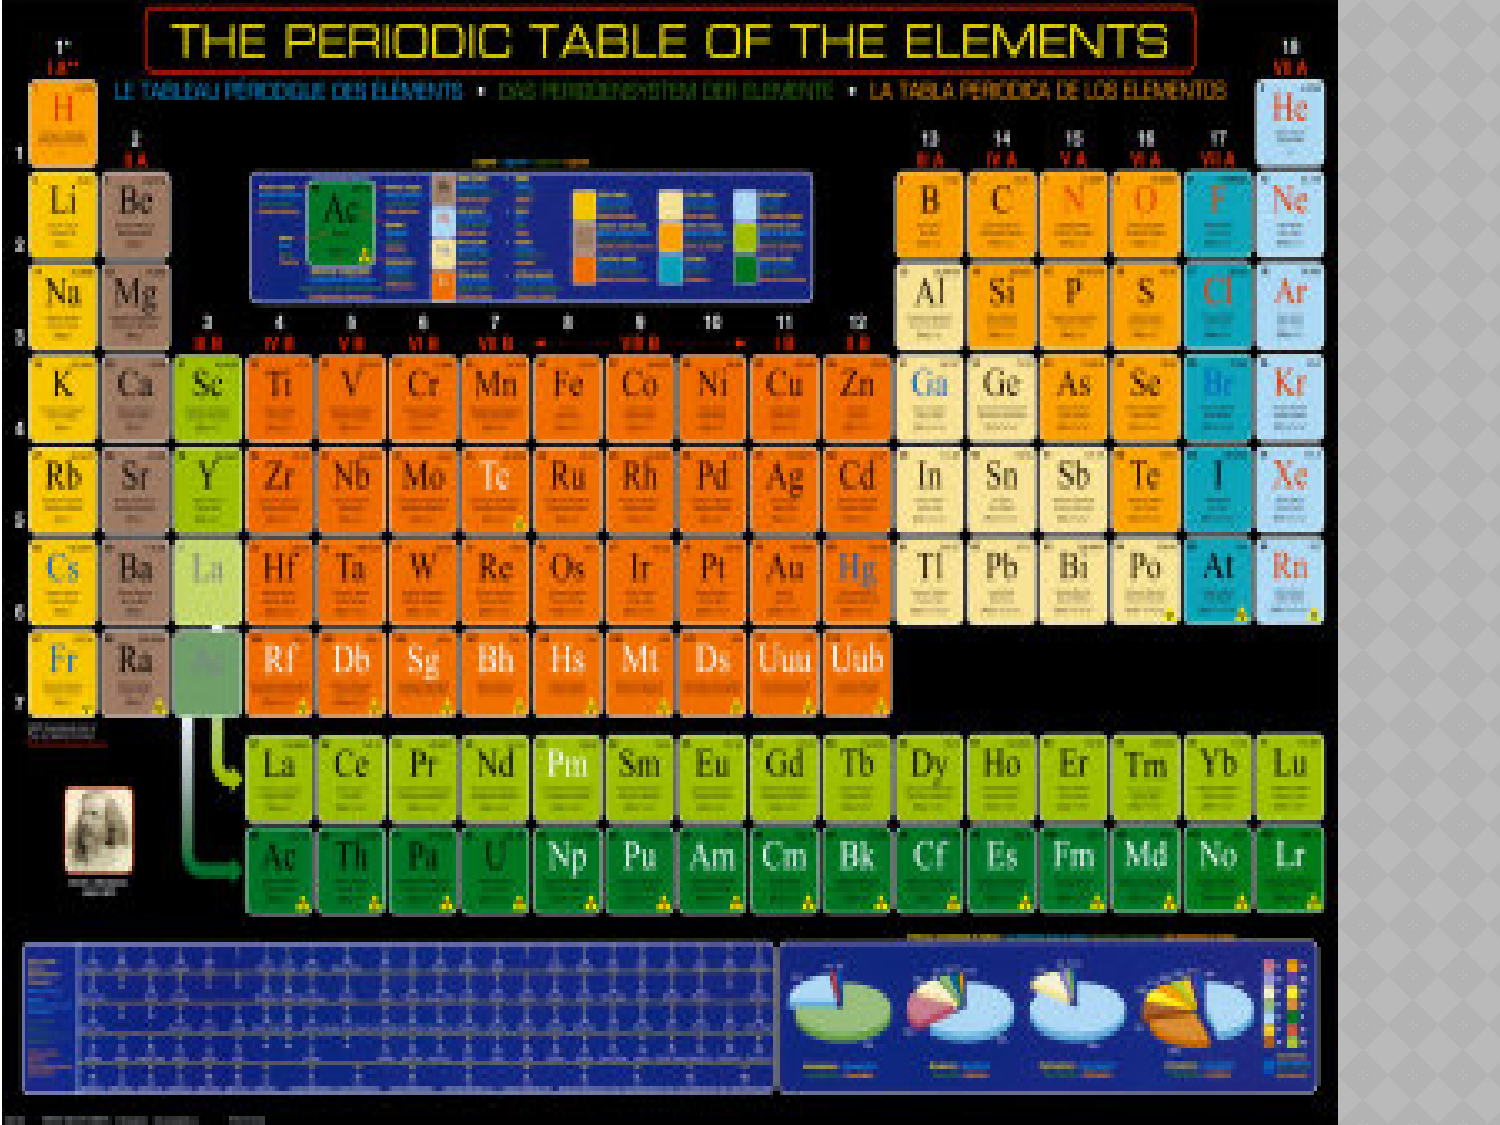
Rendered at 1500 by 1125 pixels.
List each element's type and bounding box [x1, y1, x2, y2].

picture [2, 0, 1338, 1125]
